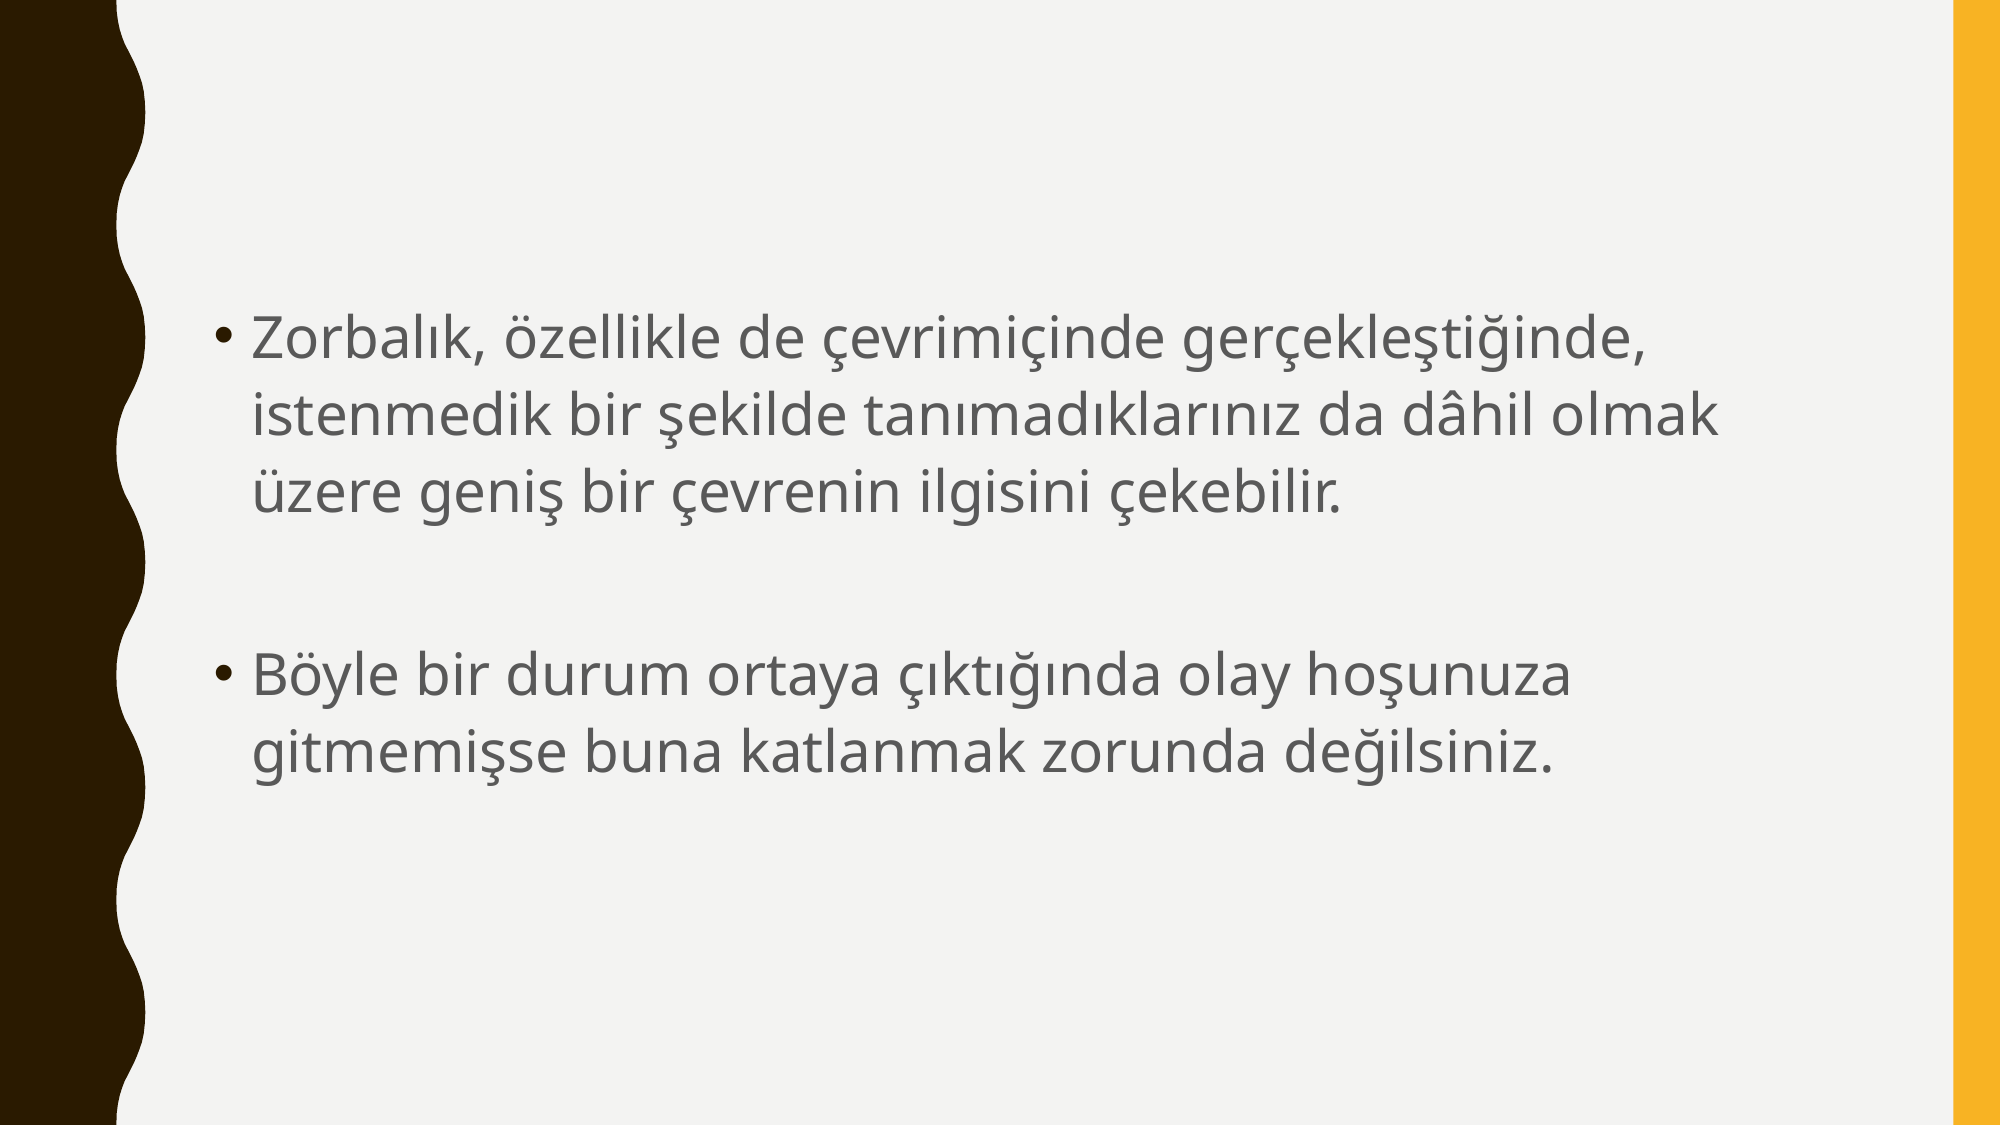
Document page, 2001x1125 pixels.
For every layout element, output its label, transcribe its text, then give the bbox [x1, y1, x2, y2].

list Zorbalık, özellikle de çevrimiçinde gerçekleştiğinde, istenmedik bir şekilde tanımadıklarınız da dâhil olmak üzere geniş bir çevrenin ilgisini çekebilir. Böyle bir durum ortaya çıktığında olay hoşunuza gitmemişse buna katlanmak zorunda değilsiniz. [198, 285, 1869, 875]
